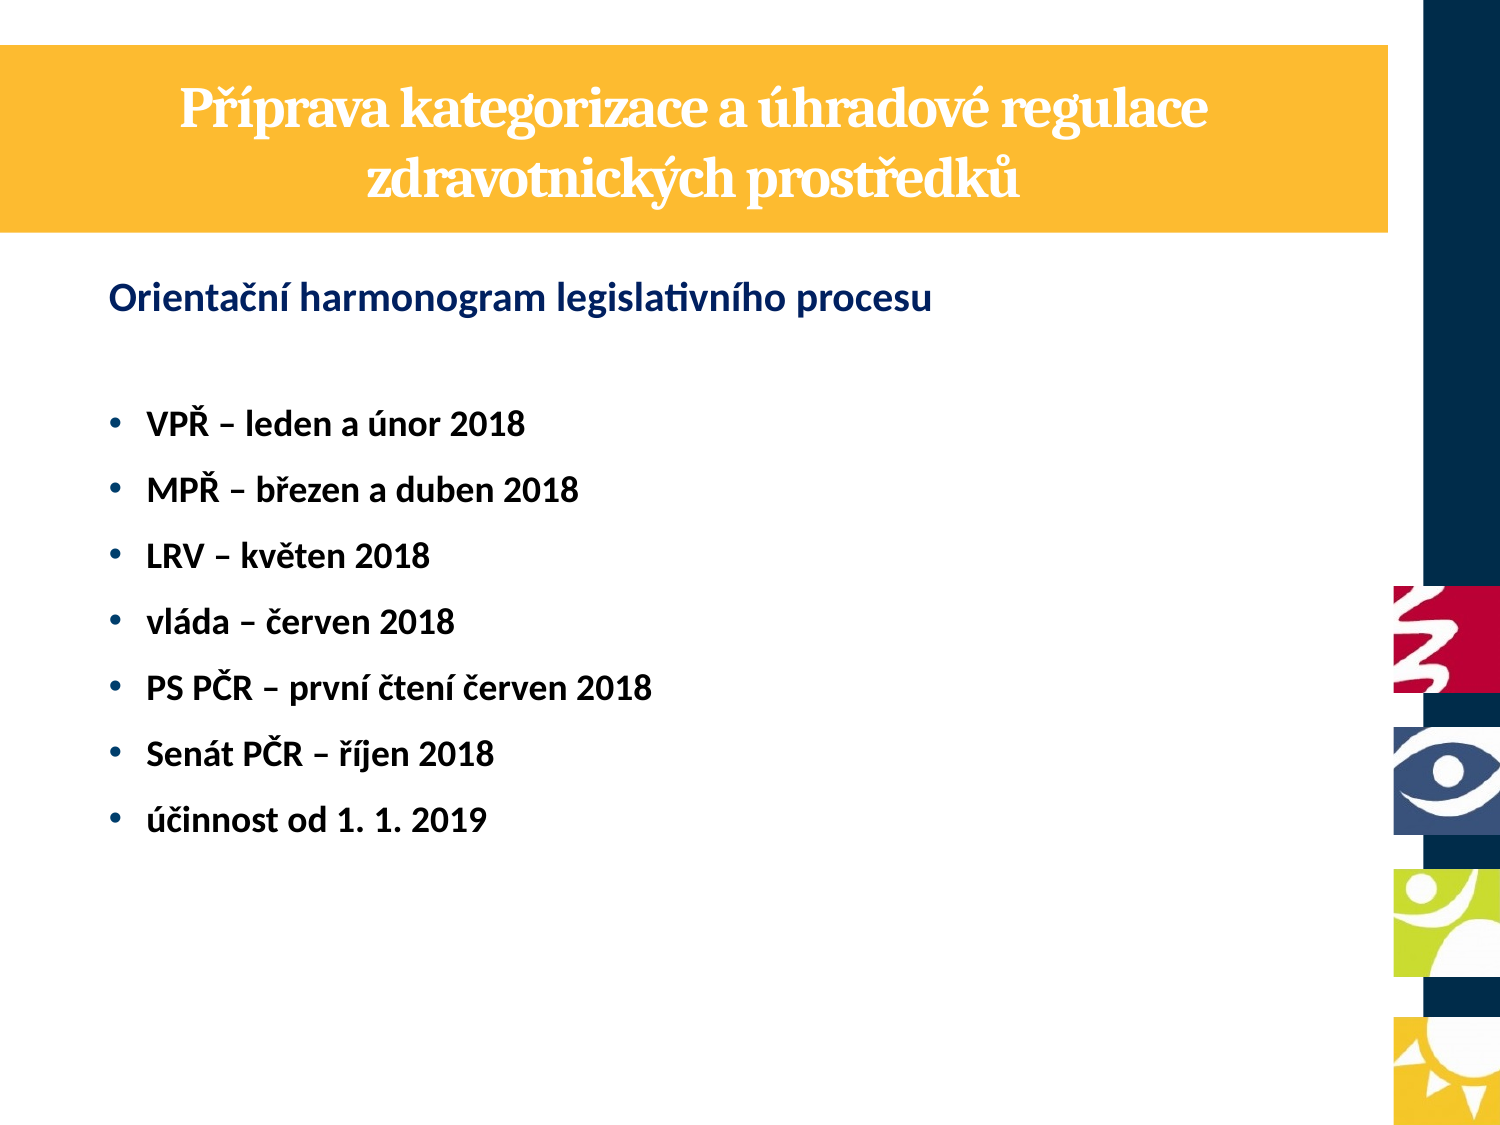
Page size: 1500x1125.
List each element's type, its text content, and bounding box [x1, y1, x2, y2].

picture [1393, 1017, 1500, 1125]
picture [1393, 727, 1500, 835]
list Orientační harmonogram legislativního procesu VPŘ – leden a únor 2018 MPŘ – březen a duben 2018 LRV – květen 2018 vláda – červen 2018 PS PČR – první čtení červen 2018 Senát PČR – říjen 2018 účinnost od 1. 1. 2019 [75, 262, 1325, 1050]
picture [1393, 586, 1500, 693]
title Příprava kategorizace a úhradové regulace zdravotnických prostředků [0, 45, 1388, 233]
picture [1393, 869, 1500, 977]
